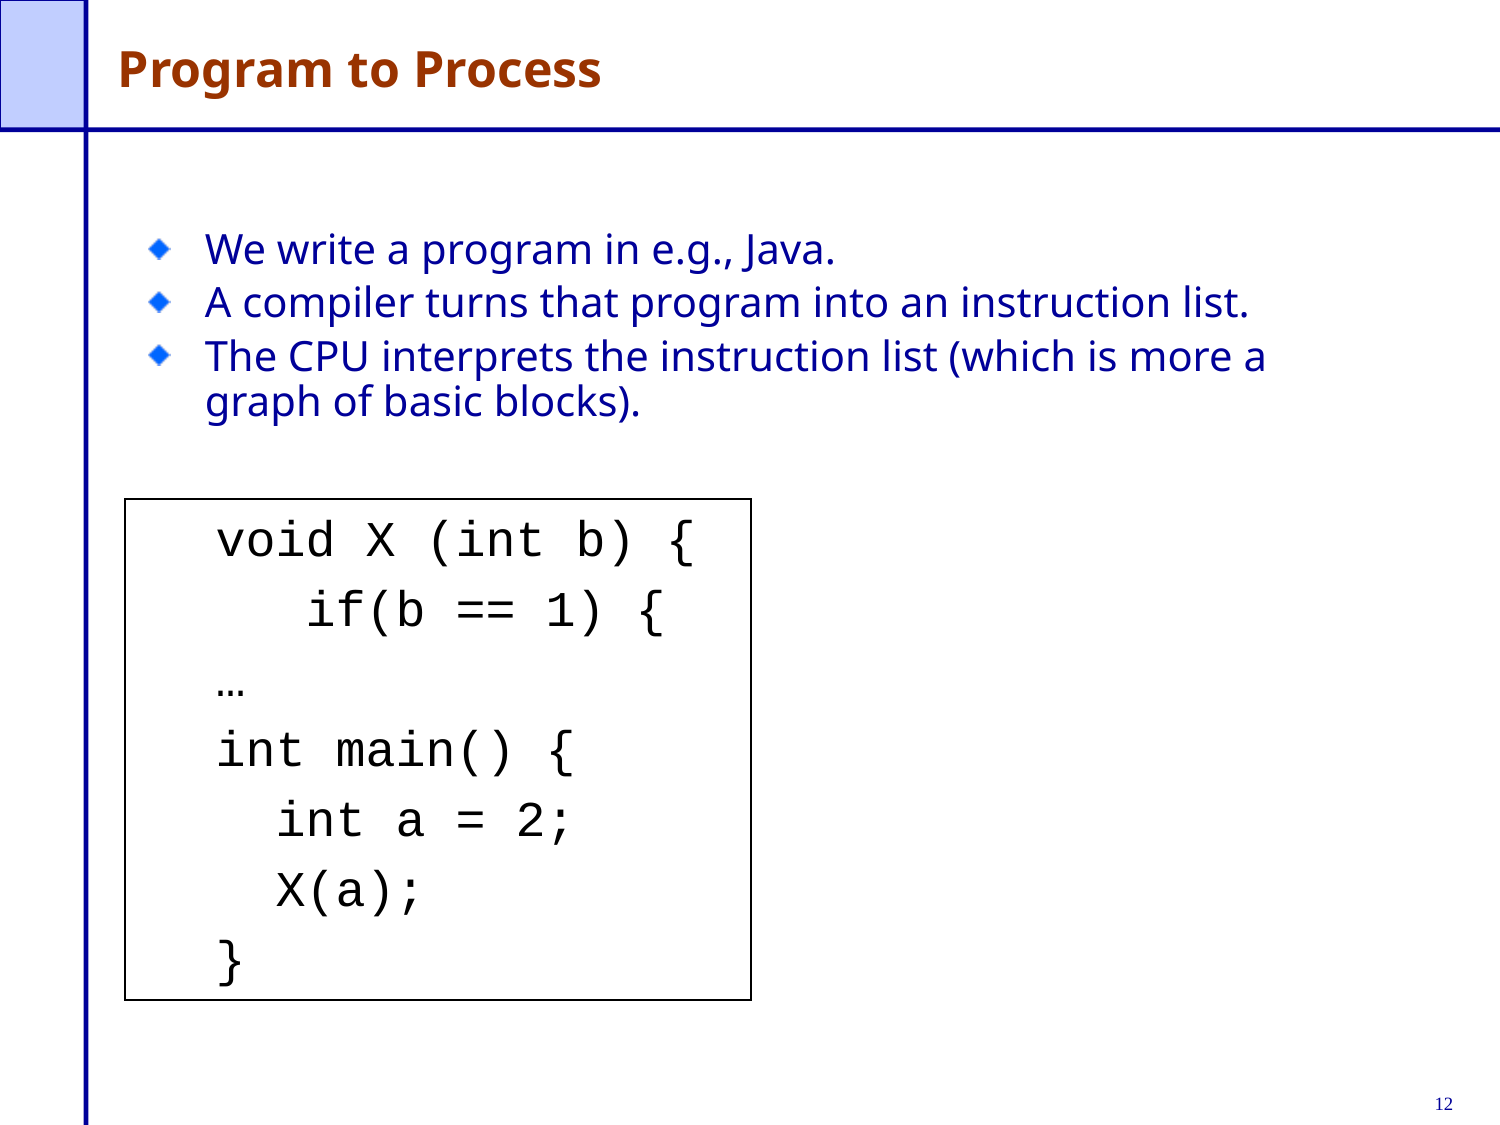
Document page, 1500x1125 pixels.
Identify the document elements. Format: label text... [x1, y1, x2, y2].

title Program to Process [102, 18, 1409, 118]
picture [148, 343, 171, 366]
text_box void X (int b) { if(b == 1) { … int main() { int a = 2; X(a); } [125, 498, 751, 1000]
list We write a program in e.g., Java. A compiler turns that program into an instruction list. The CPU interprets the instruction list (which is more a graph of basic blocks). [132, 220, 1409, 455]
picture [148, 290, 171, 313]
picture [148, 237, 171, 260]
